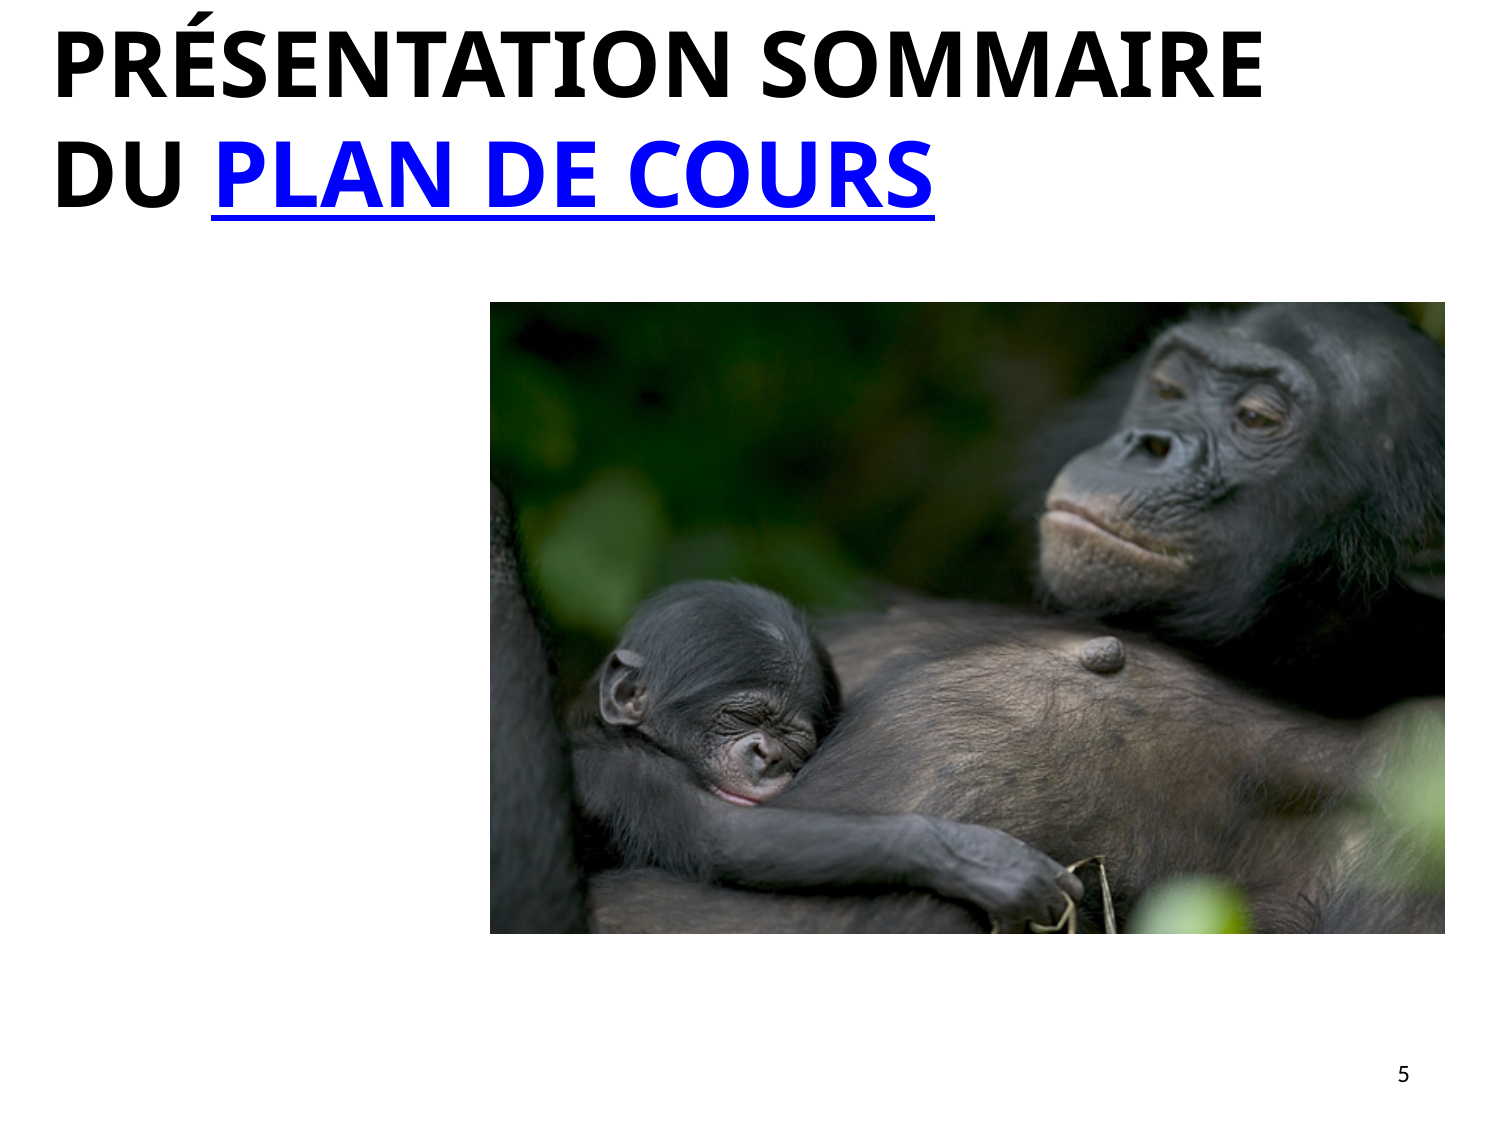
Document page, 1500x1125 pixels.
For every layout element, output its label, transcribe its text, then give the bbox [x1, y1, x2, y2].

slide_number 5 [1074, 1042, 1425, 1103]
title Présentation sommaire du plan de cours [35, 3, 1365, 244]
picture [489, 302, 1445, 935]
